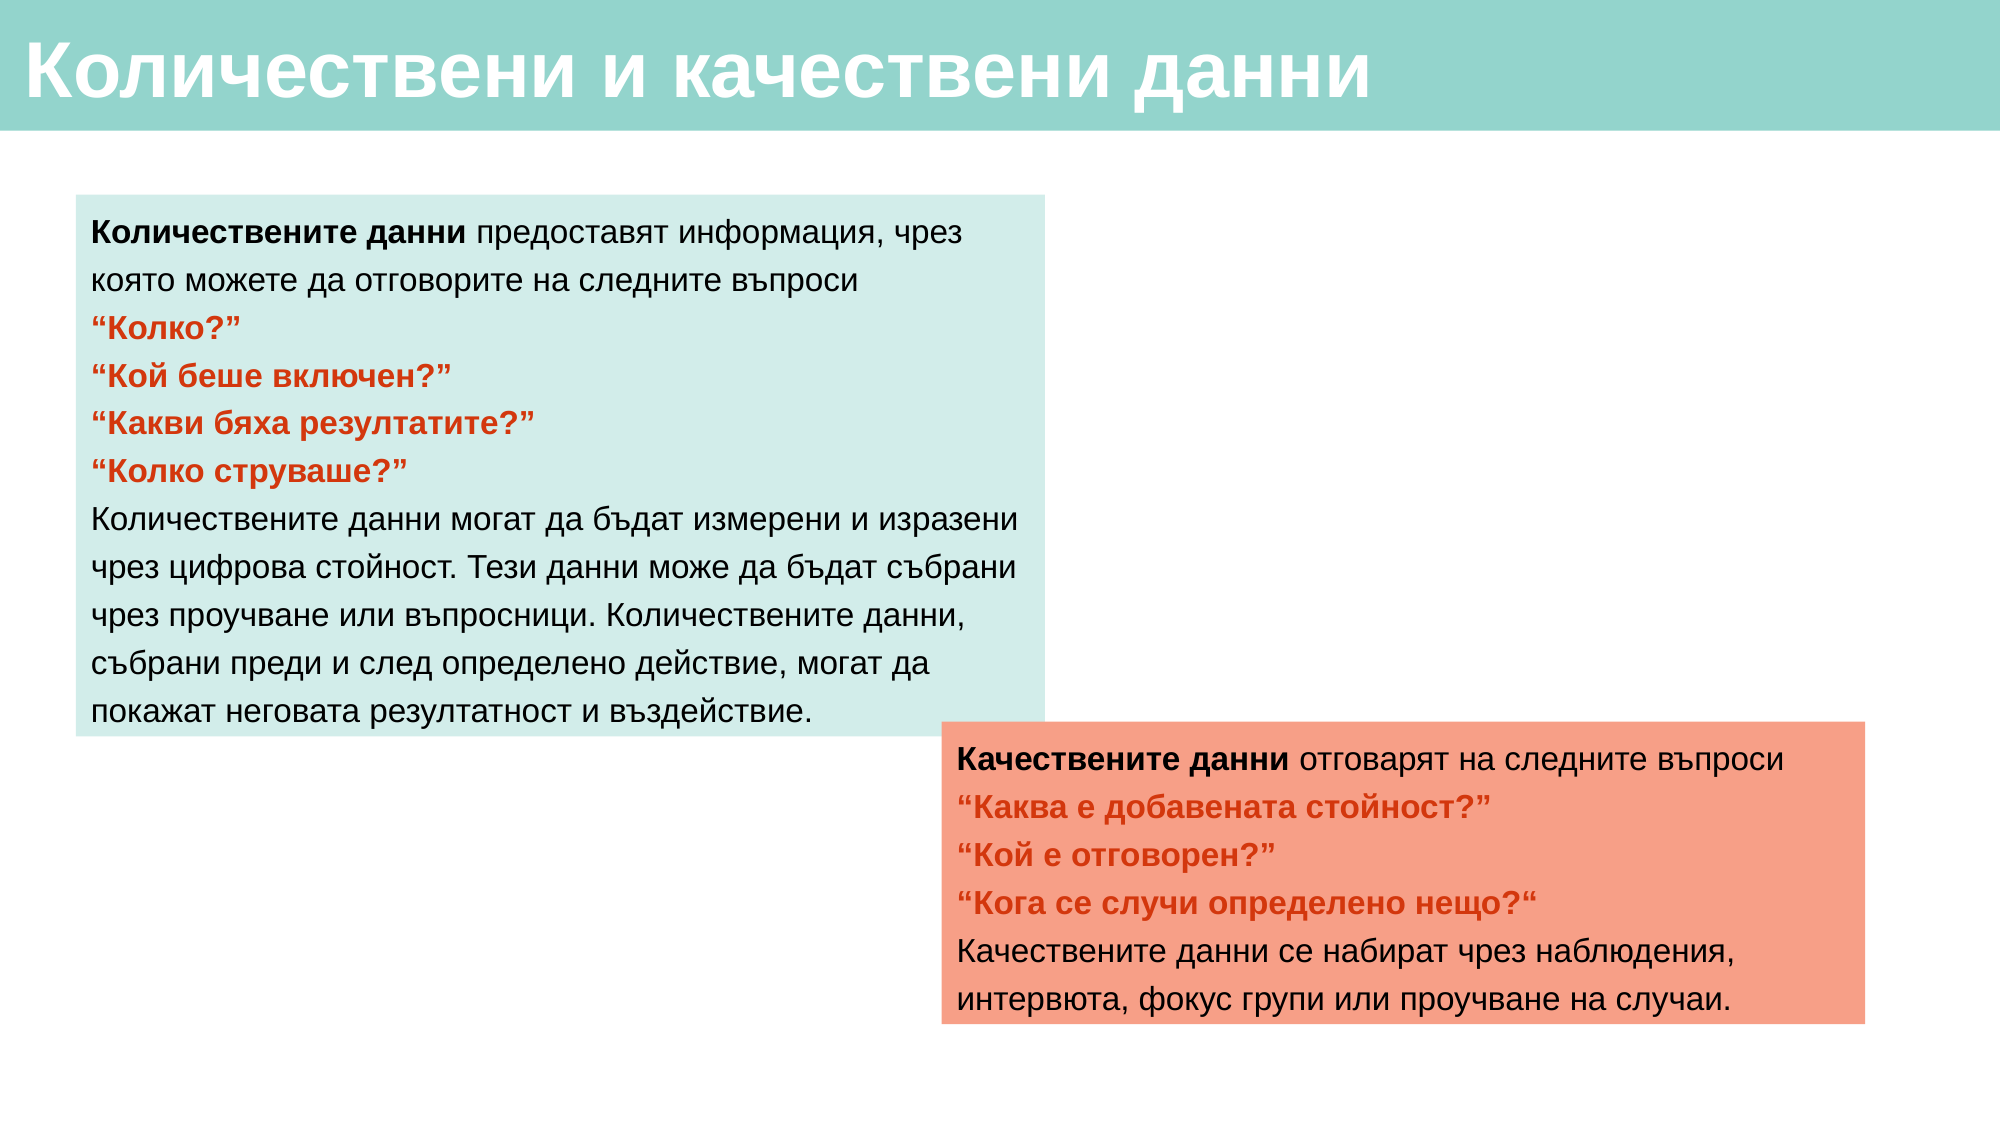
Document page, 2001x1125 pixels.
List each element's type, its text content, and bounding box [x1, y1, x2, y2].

text_box Качествените данни отговарят на следните въпроси “Каква е добавената стойност?” “Кой е отговорен?” “Кога се случи определено нещо?“ Качествените данни се набират чрез наблюдения, интервюта, фокус групи или проучване на случаи. [941, 721, 1866, 1025]
title Количествени и качествени данни [16, 13, 1976, 131]
text_box Количествените данни предоставят информация, чрез която можете да отговорите на следните въпроси “Колко?” “Кой беше включен?” “Какви бяха резултатите?” “Колко струваше?” Количествените данни могат да бъдат измерени и изразени чрез цифрова стойност. Тези данни може да бъдат събрани чрез проучване или въпросници. Количествените данни, събрани преди и след определено действие, могат да покажат неговата резултатност и въздействие. [75, 194, 1045, 737]
